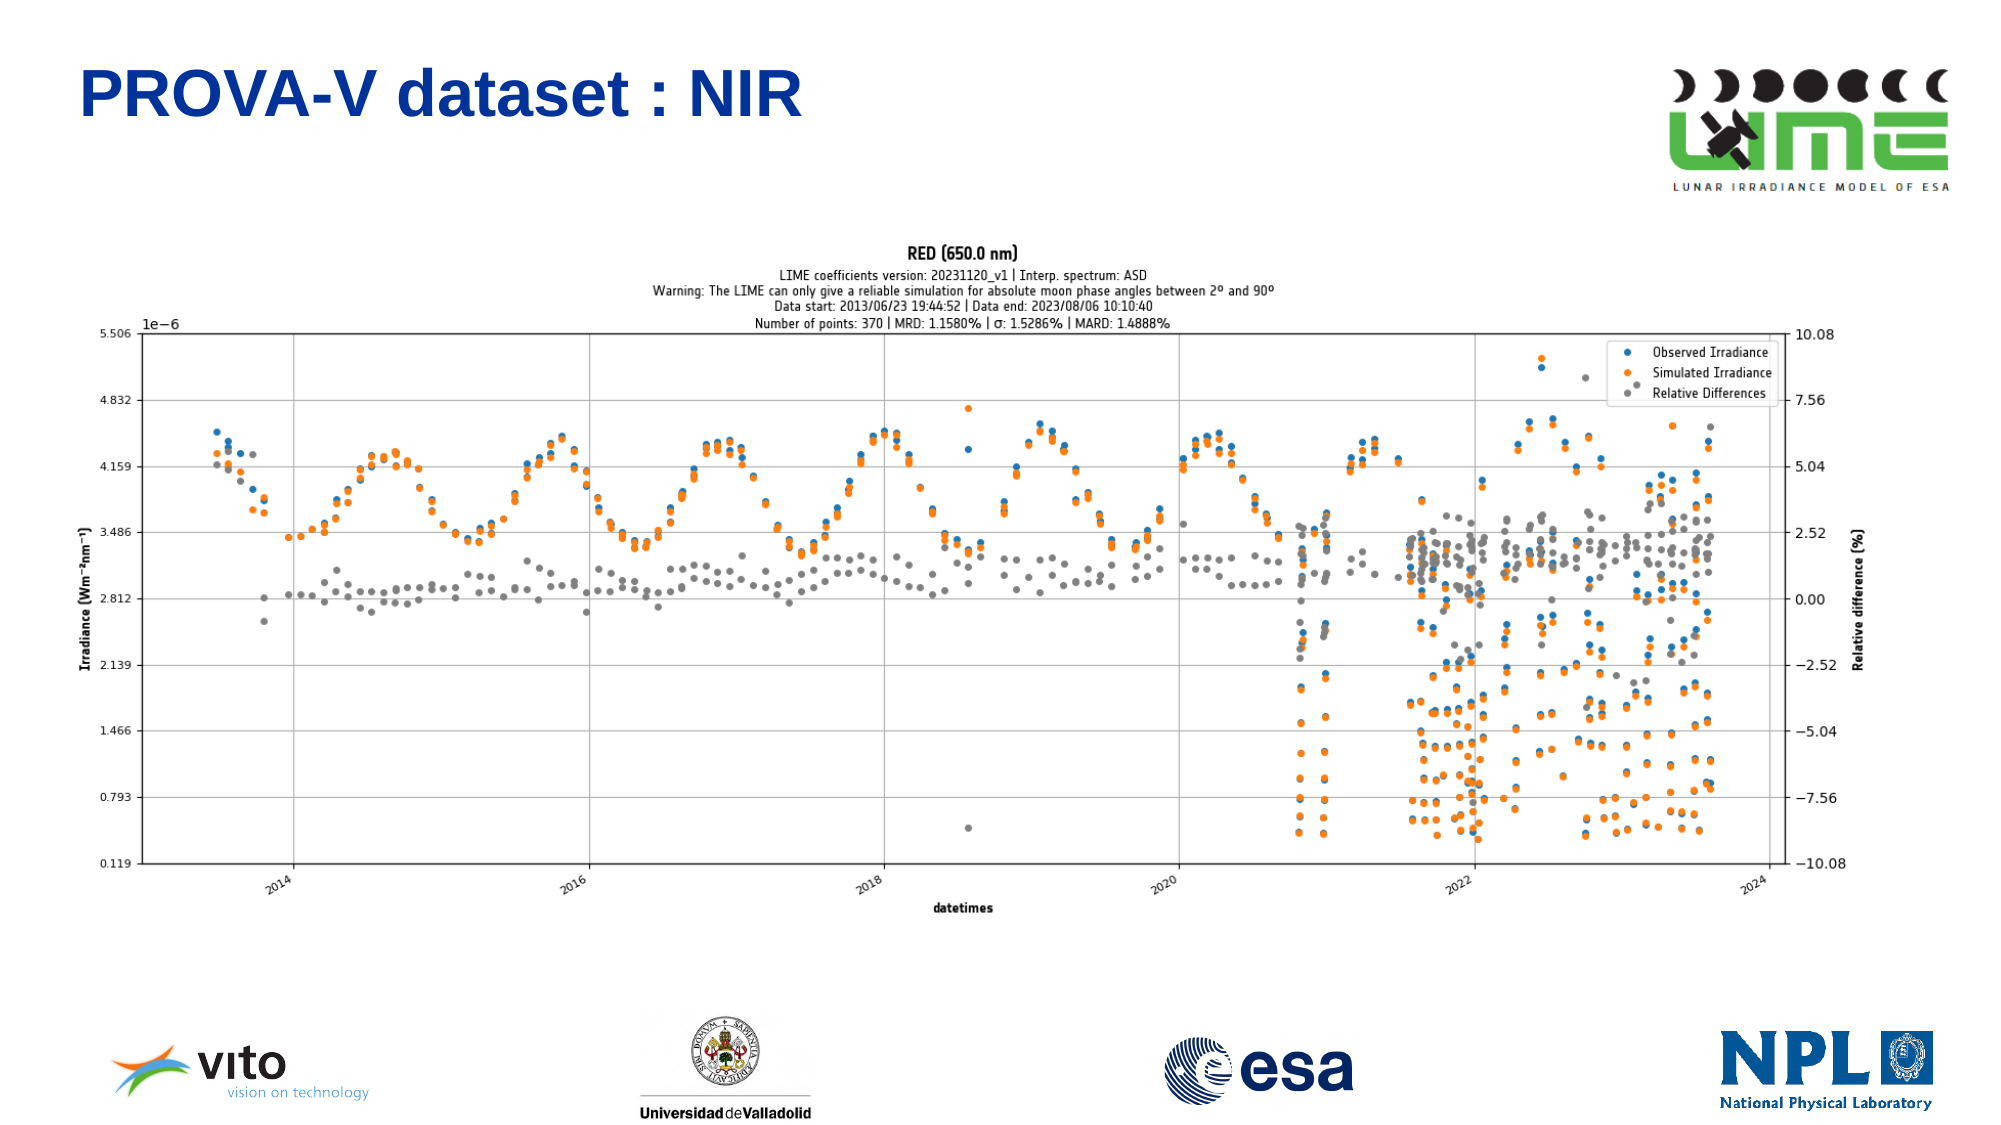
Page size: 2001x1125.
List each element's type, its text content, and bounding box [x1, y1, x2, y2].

picture [1140, 1012, 1378, 1125]
title PROVA-V dataset : NIR [64, 42, 1552, 228]
picture [63, 229, 1882, 931]
picture [98, 1032, 369, 1110]
picture [1720, 1031, 1933, 1111]
picture [635, 1012, 815, 1124]
picture [1622, 41, 2000, 218]
